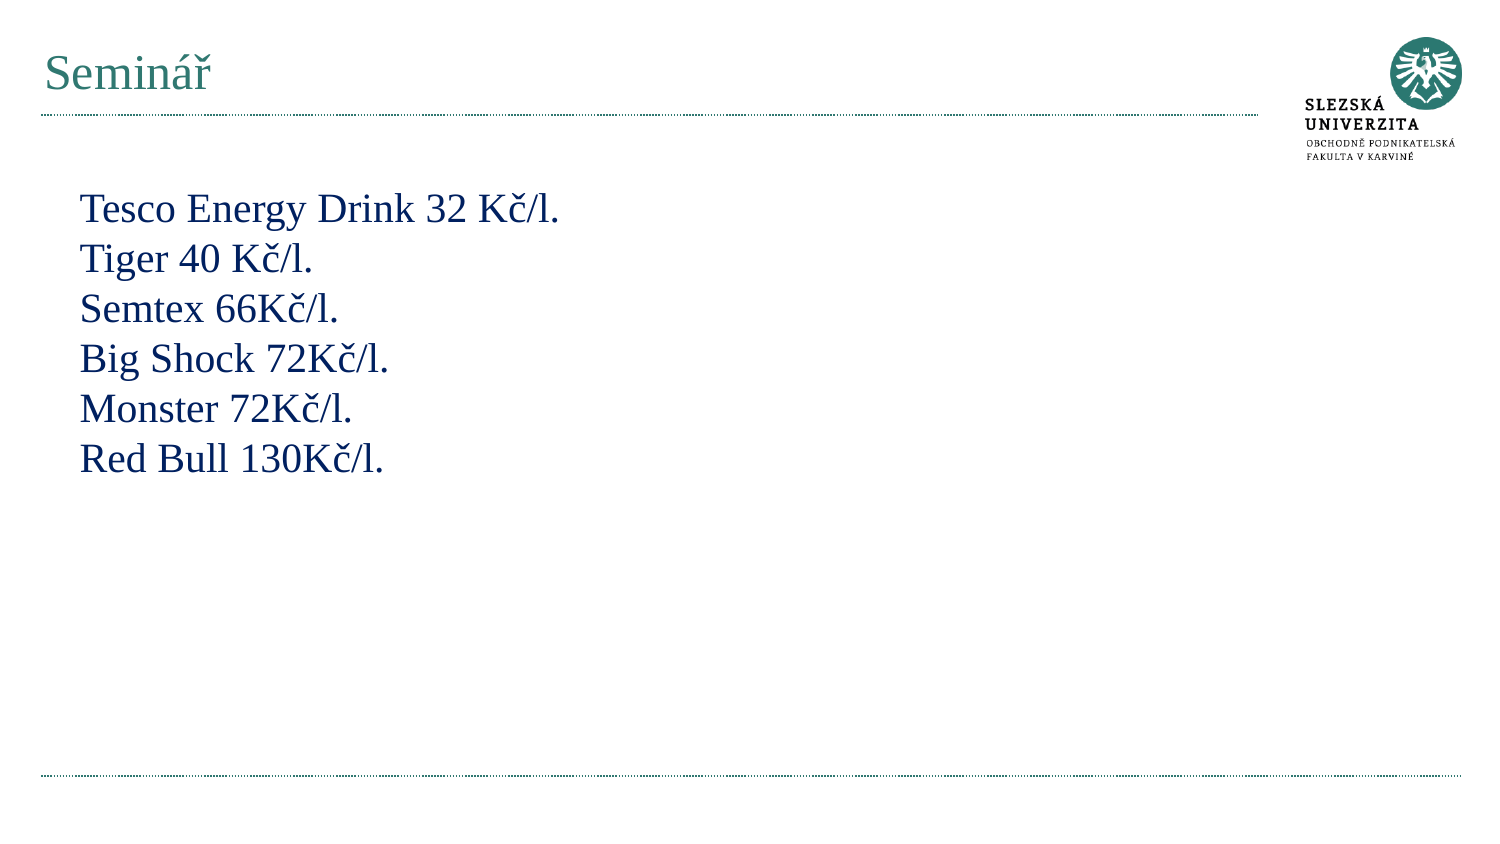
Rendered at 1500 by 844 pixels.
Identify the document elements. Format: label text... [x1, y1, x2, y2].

title Seminář [29, 32, 904, 116]
list Tesco Energy Drink 32 Kč/l. Tiger 40 Kč/l. Semtex 66Kč/l. Big Shock 72Kč/l. Monster 72Kč/l. Red Bull 130Kč/l. [64, 173, 1424, 670]
picture [1305, 37, 1462, 160]
